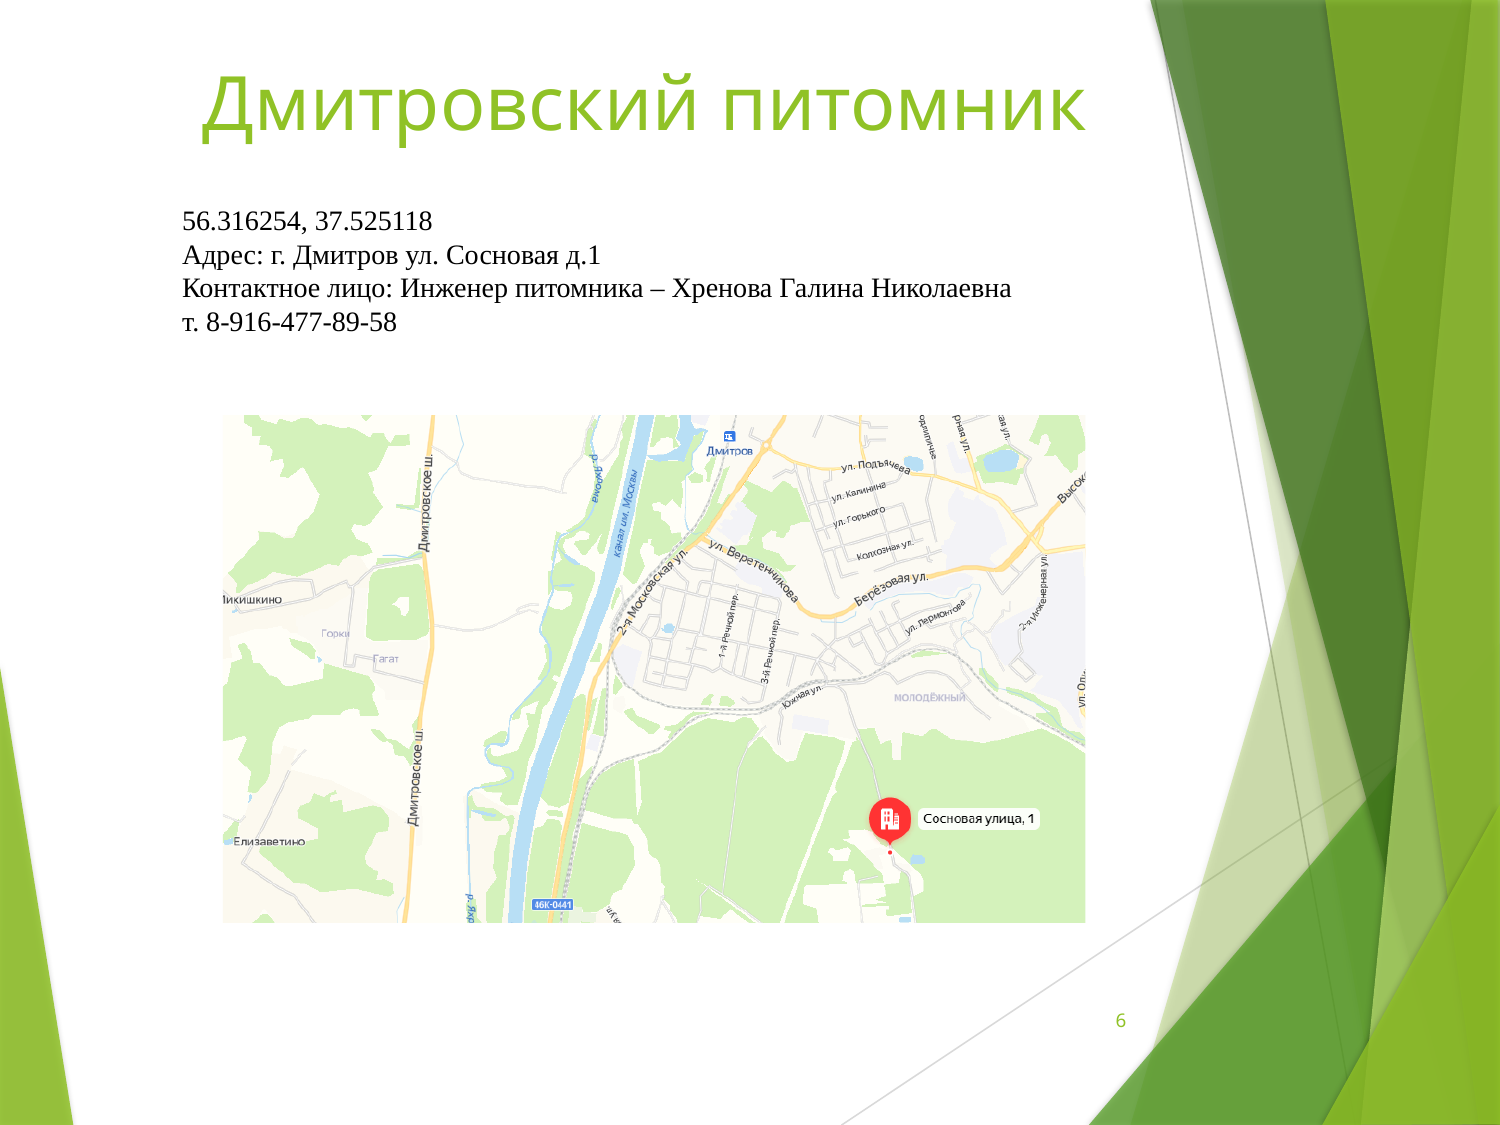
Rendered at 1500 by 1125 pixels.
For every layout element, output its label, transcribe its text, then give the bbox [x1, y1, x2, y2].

title Дмитровский питомник [67, 48, 1126, 211]
text_box 56.316254, 37.525118 Адрес: г. Дмитров ул. Сосновая д.1 Контактное лицо: Инженер питомника – Хренова Галина Николаевна т. 8-916-477-89-58 [167, 194, 1141, 345]
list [222, 414, 1086, 923]
slide_number 6 [1057, 991, 1142, 1051]
